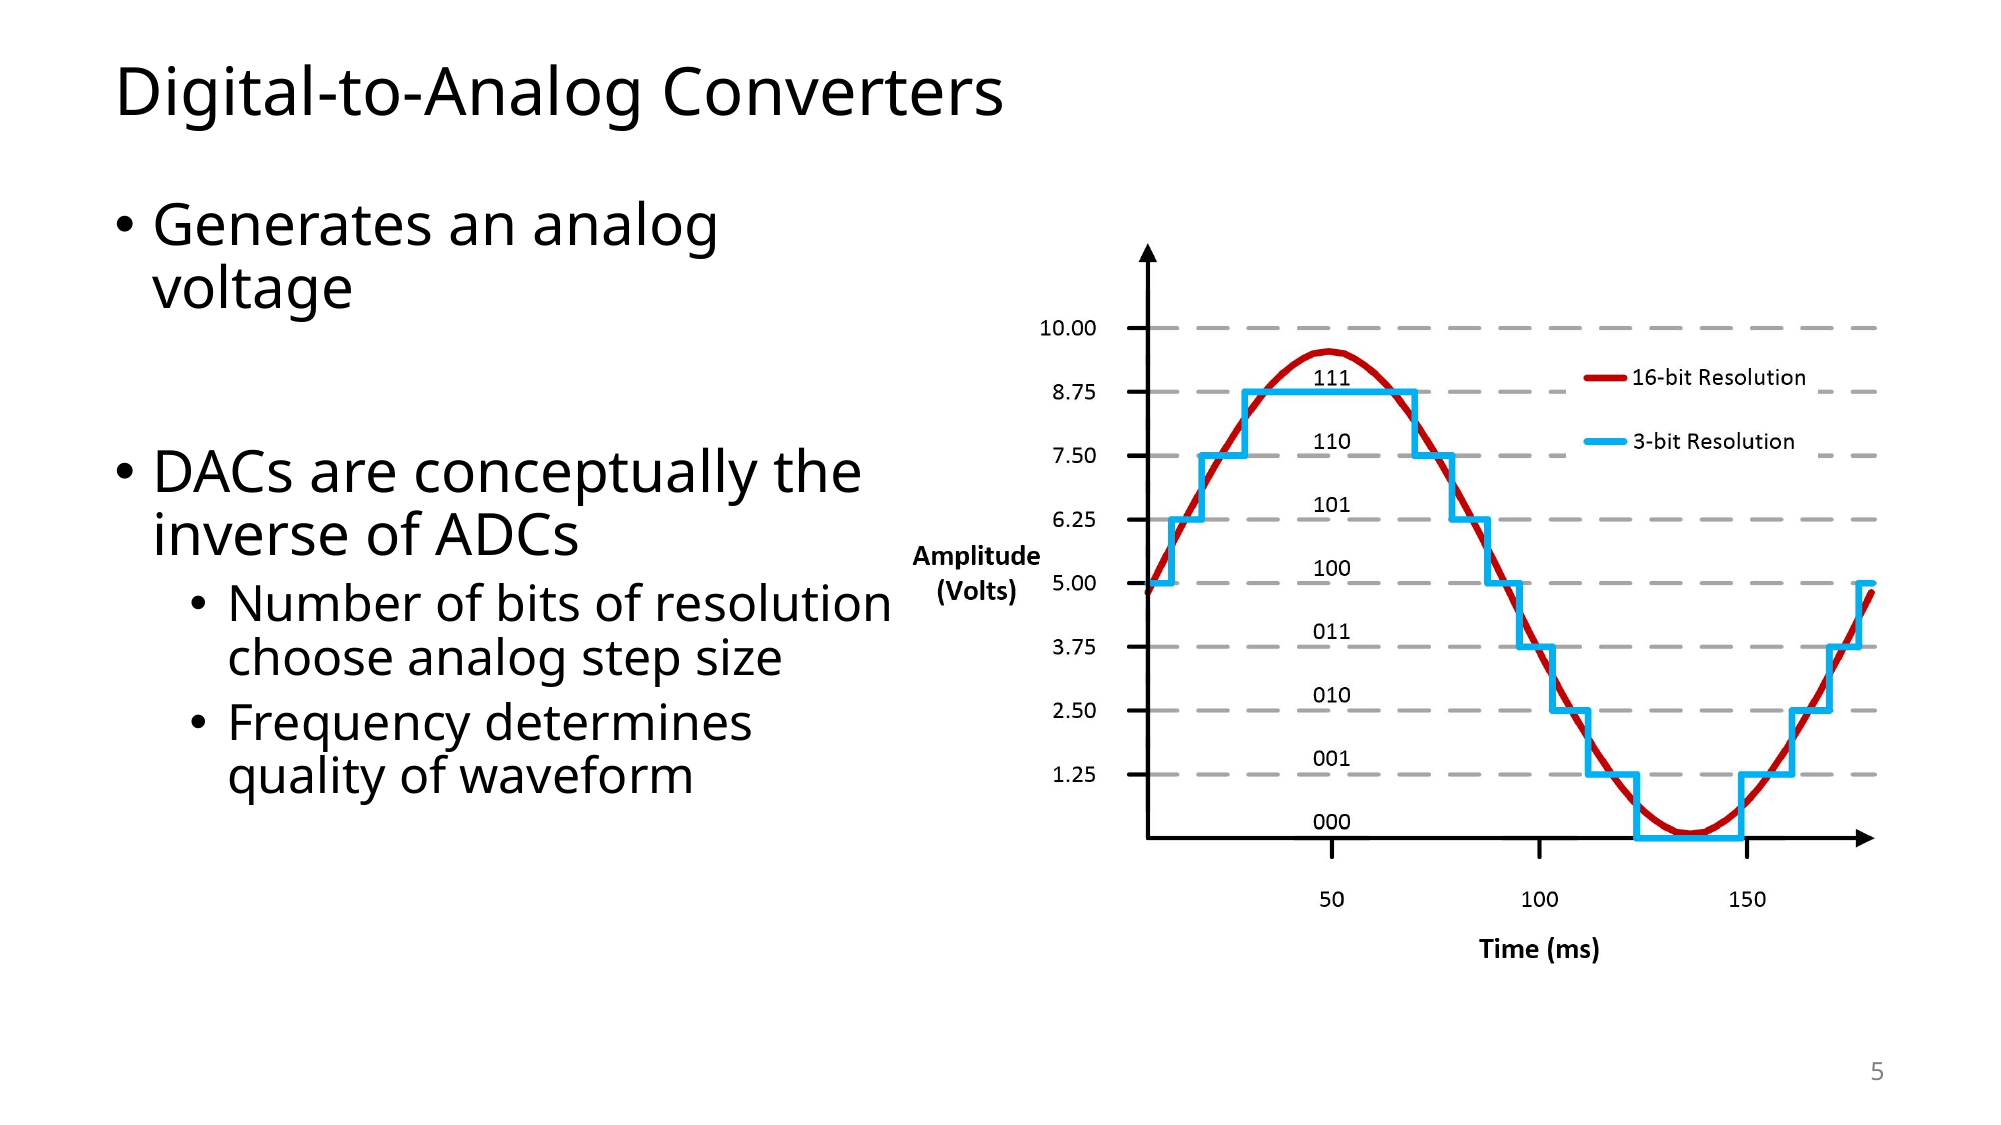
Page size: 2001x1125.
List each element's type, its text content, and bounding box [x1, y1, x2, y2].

list Generates an analog voltage DACs are conceptually the inverse of ADCs Number of bits of resolution choose analog step size Frequency determines quality of waveform [99, 187, 922, 1013]
picture [900, 230, 1900, 970]
title Digital-to-Analog Converters [99, 37, 1900, 150]
slide_number 5 [1749, 1042, 1900, 1103]
